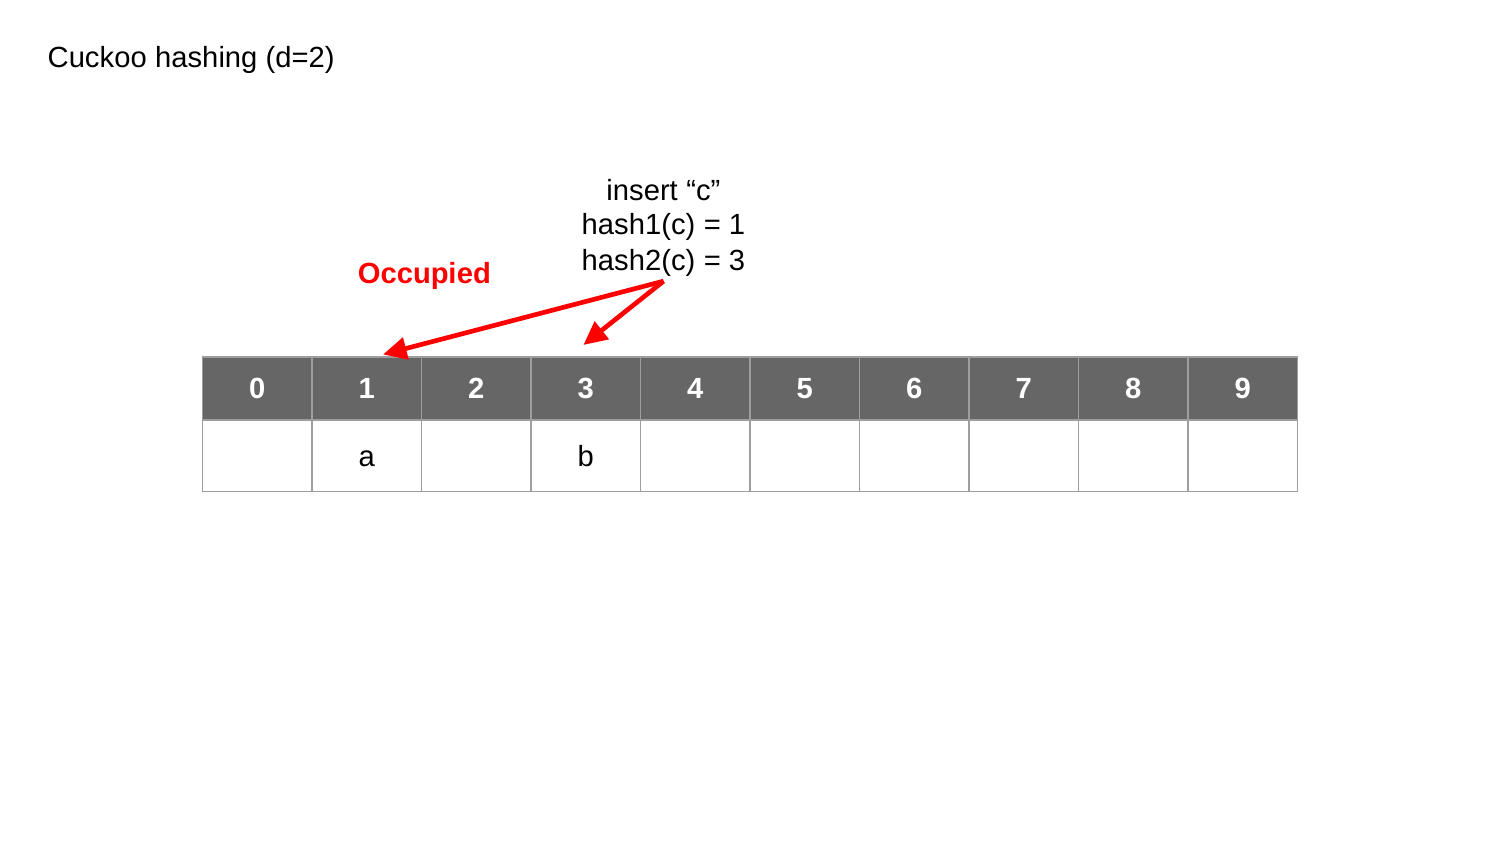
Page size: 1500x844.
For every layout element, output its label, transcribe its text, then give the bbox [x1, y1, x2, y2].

text_box insert “c” hash1(c) = 1 hash2(c) = 3 [458, 155, 869, 282]
table_cell [751, 421, 859, 491]
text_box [583, 280, 664, 346]
table_cell [422, 421, 530, 491]
table_header 3 [532, 363, 640, 419]
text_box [383, 280, 664, 355]
table_cell [203, 421, 311, 491]
table_header 9 [1189, 358, 1297, 419]
table_cell [860, 421, 968, 491]
table_cell [641, 421, 749, 491]
table_header 6 [860, 358, 968, 419]
table_header 8 [1079, 358, 1187, 419]
table_header 1 [313, 358, 421, 419]
table_cell [1079, 421, 1187, 491]
text_box Cuckoo hashing (d=2) [32, 23, 443, 99]
table_header 0 [203, 358, 311, 419]
table_header 4 [641, 358, 749, 419]
table_header 2 [422, 363, 530, 419]
table_cell a [313, 421, 421, 491]
table_header 5 [751, 358, 859, 419]
table_cell [970, 421, 1078, 491]
table_header 7 [970, 358, 1078, 419]
table_cell [1189, 421, 1297, 491]
text_box Occupied [342, 238, 519, 303]
table_cell b [532, 421, 640, 491]
